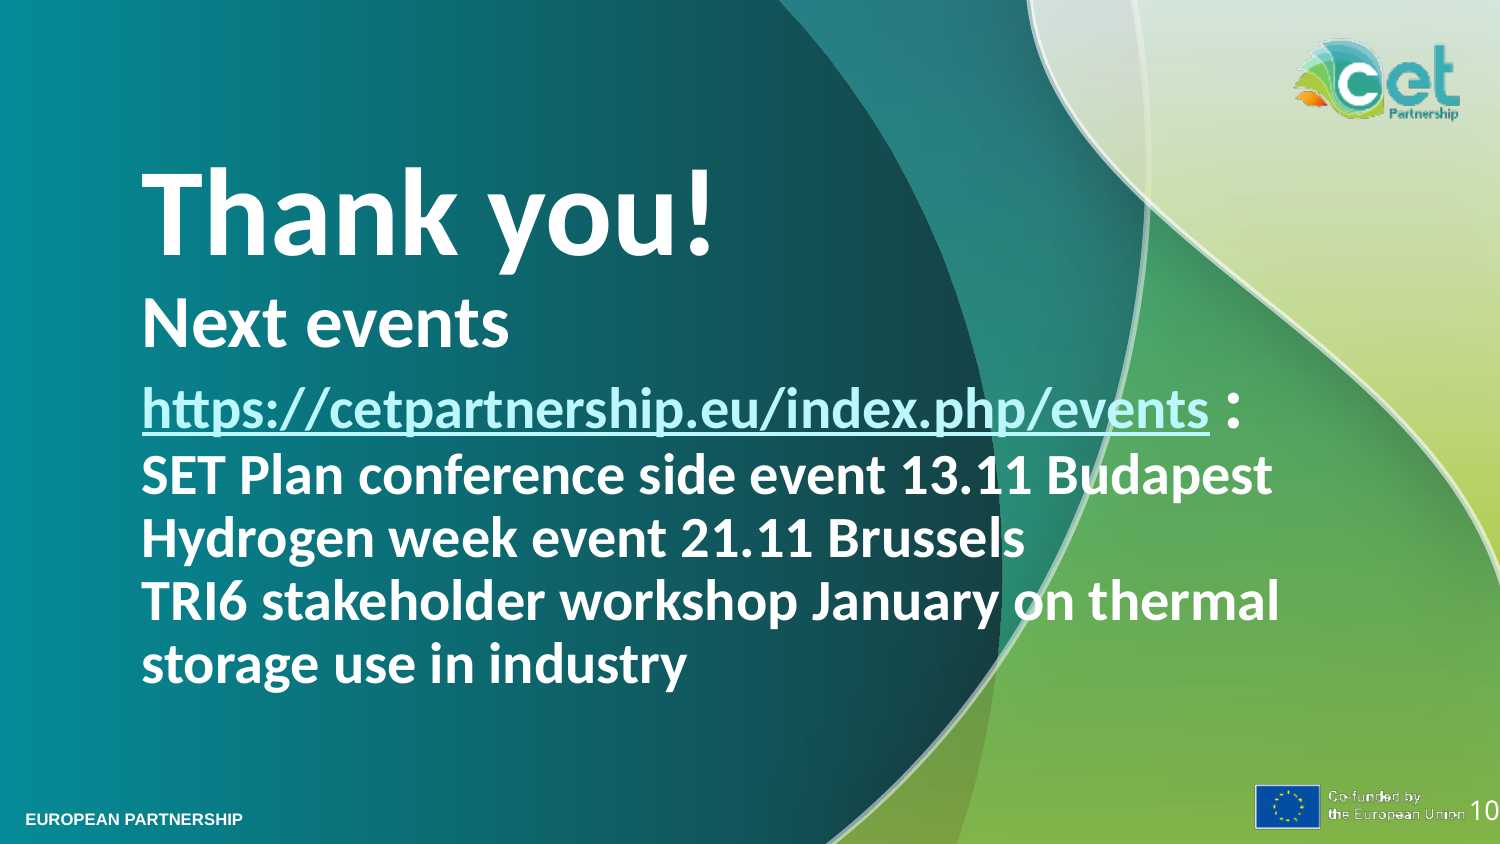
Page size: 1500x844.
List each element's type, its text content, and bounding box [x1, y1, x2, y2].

picture [1252, 783, 1409, 831]
picture [1288, 36, 1466, 125]
title Thank you! Next events https://cetpartnership.eu/index.php/events : SET Plan conference side event 13.11 Budapest Hydrogen week event 21.11 Brussels TRI6 stakeholder workshop January on thermal storage use in industry [141, 326, 1358, 517]
slide_number 10 [1409, 779, 1500, 844]
